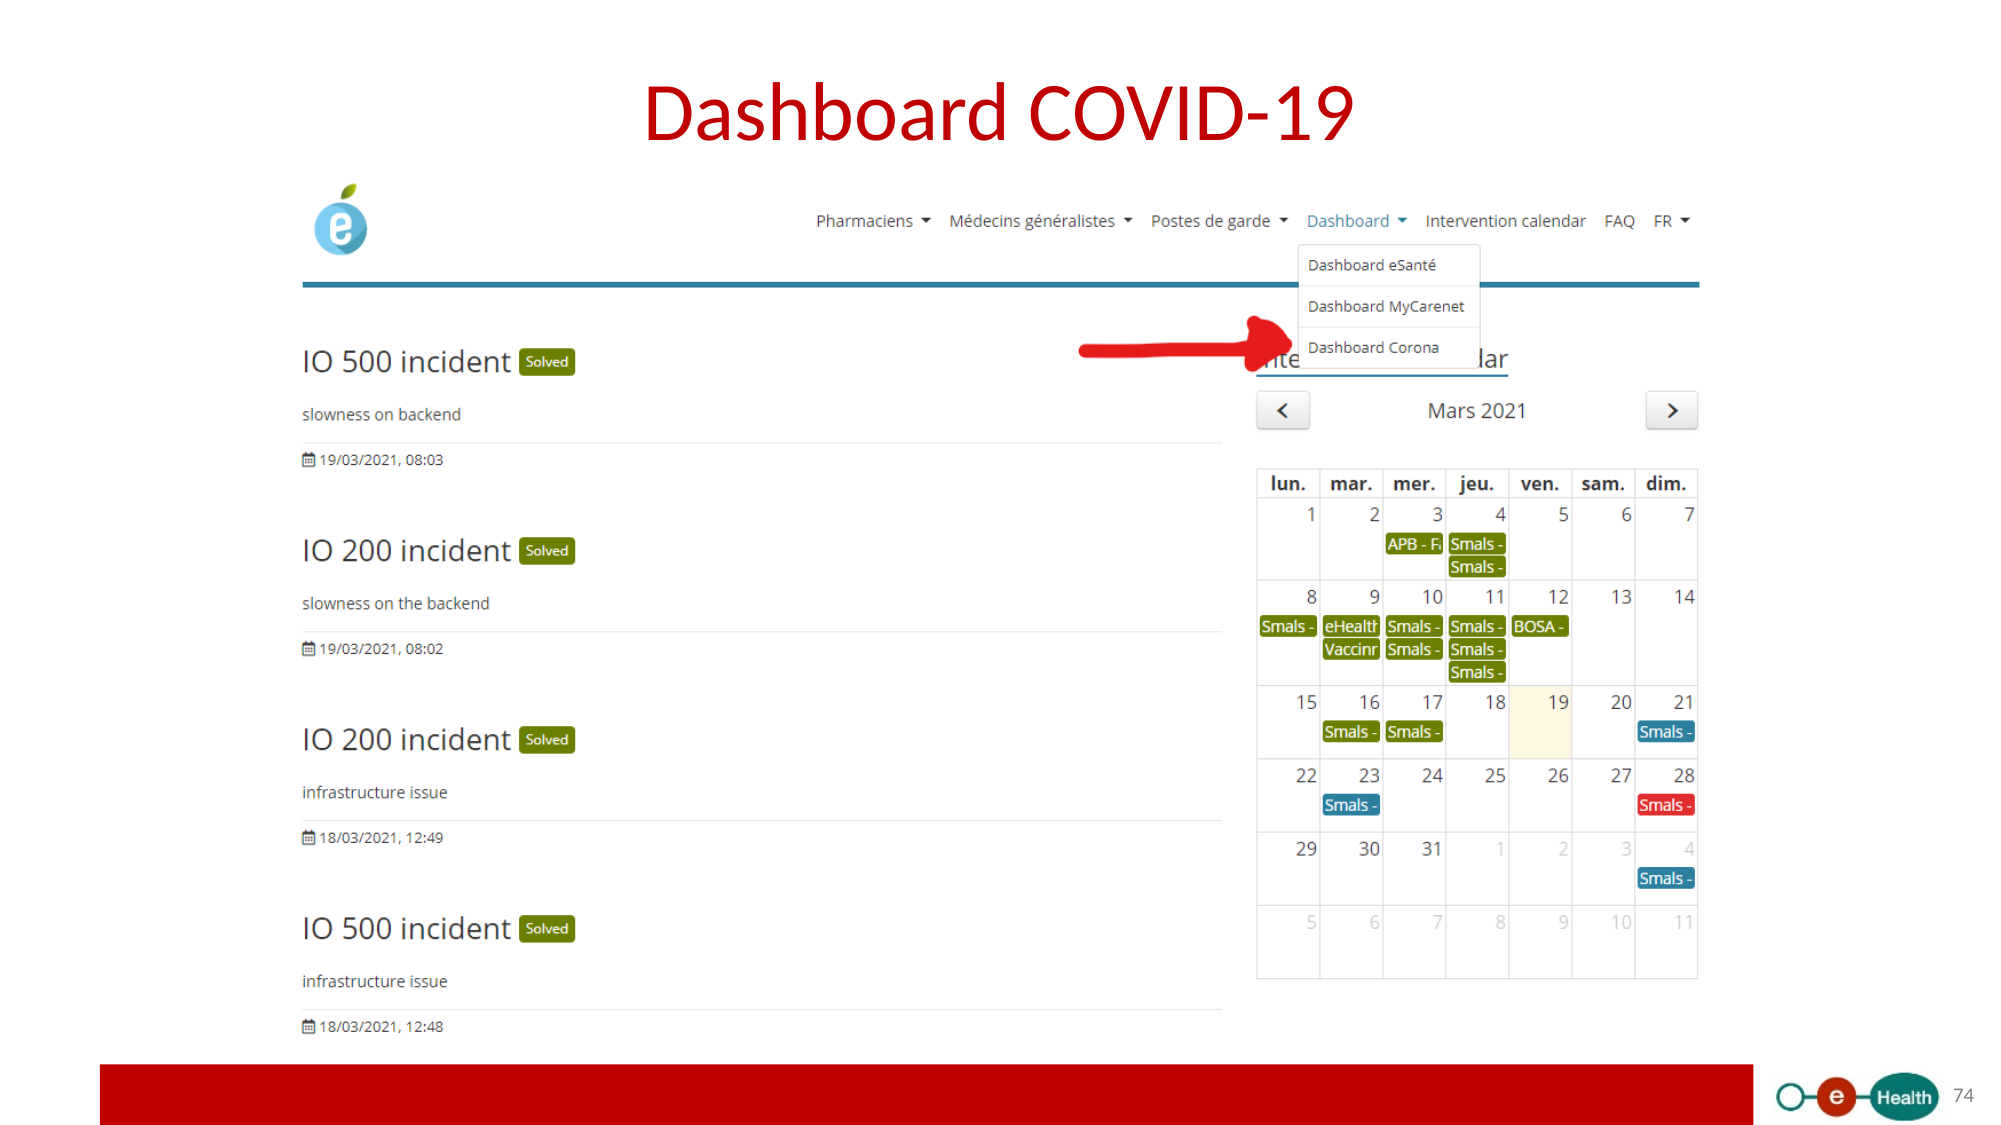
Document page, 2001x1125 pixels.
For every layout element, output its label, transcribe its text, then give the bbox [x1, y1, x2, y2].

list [281, 172, 1719, 1040]
slide_number 74 [1824, 1064, 1990, 1125]
title Dashboard COVID-19 [99, 30, 1900, 184]
picture [1767, 1064, 1824, 1124]
